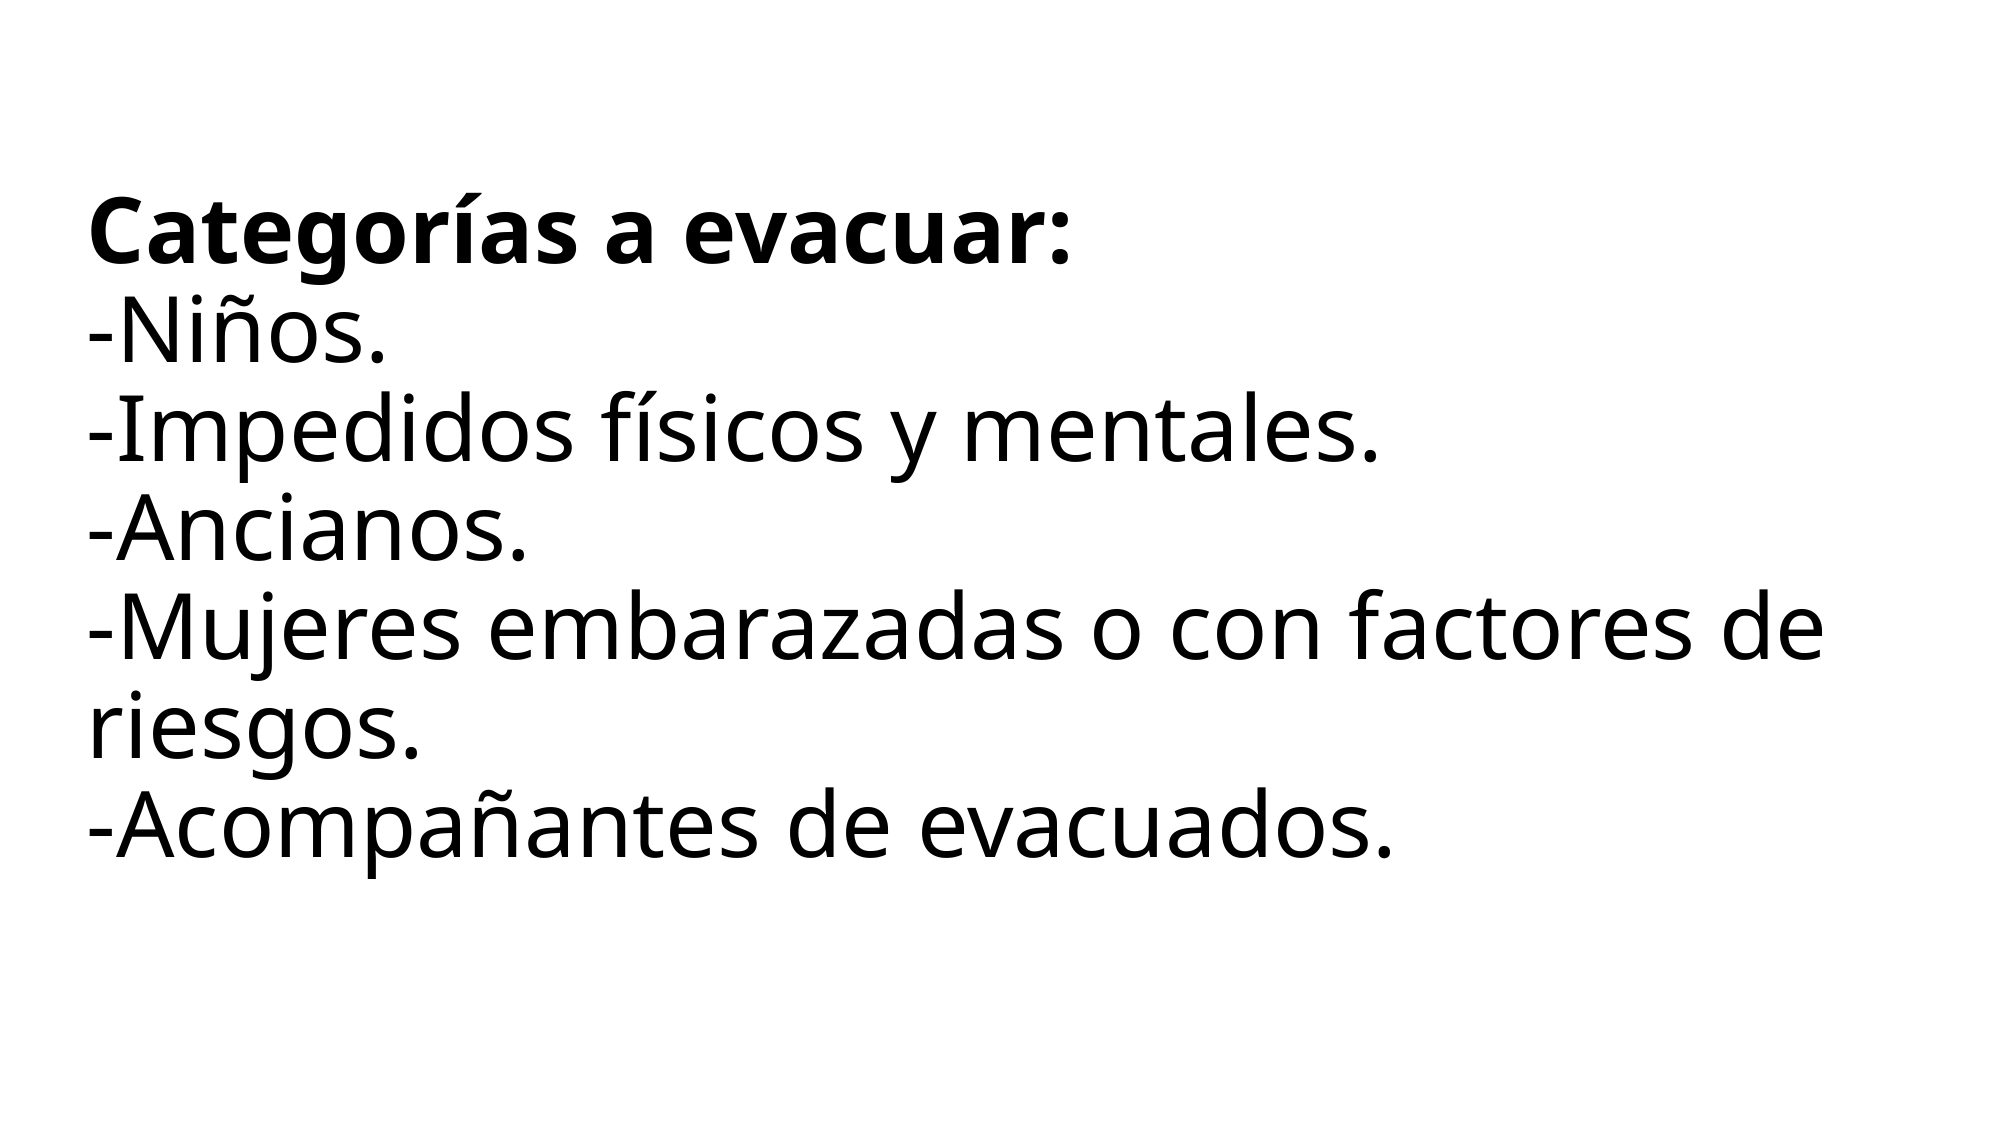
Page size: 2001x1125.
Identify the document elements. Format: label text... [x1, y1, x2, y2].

title Categorías a evacuar: -Niños. -Impedidos físicos y mentales. -Ancianos. -Mujeres embarazadas o con factores de riesgos. -Acompañantes de evacuados. [71, 59, 1927, 1002]
